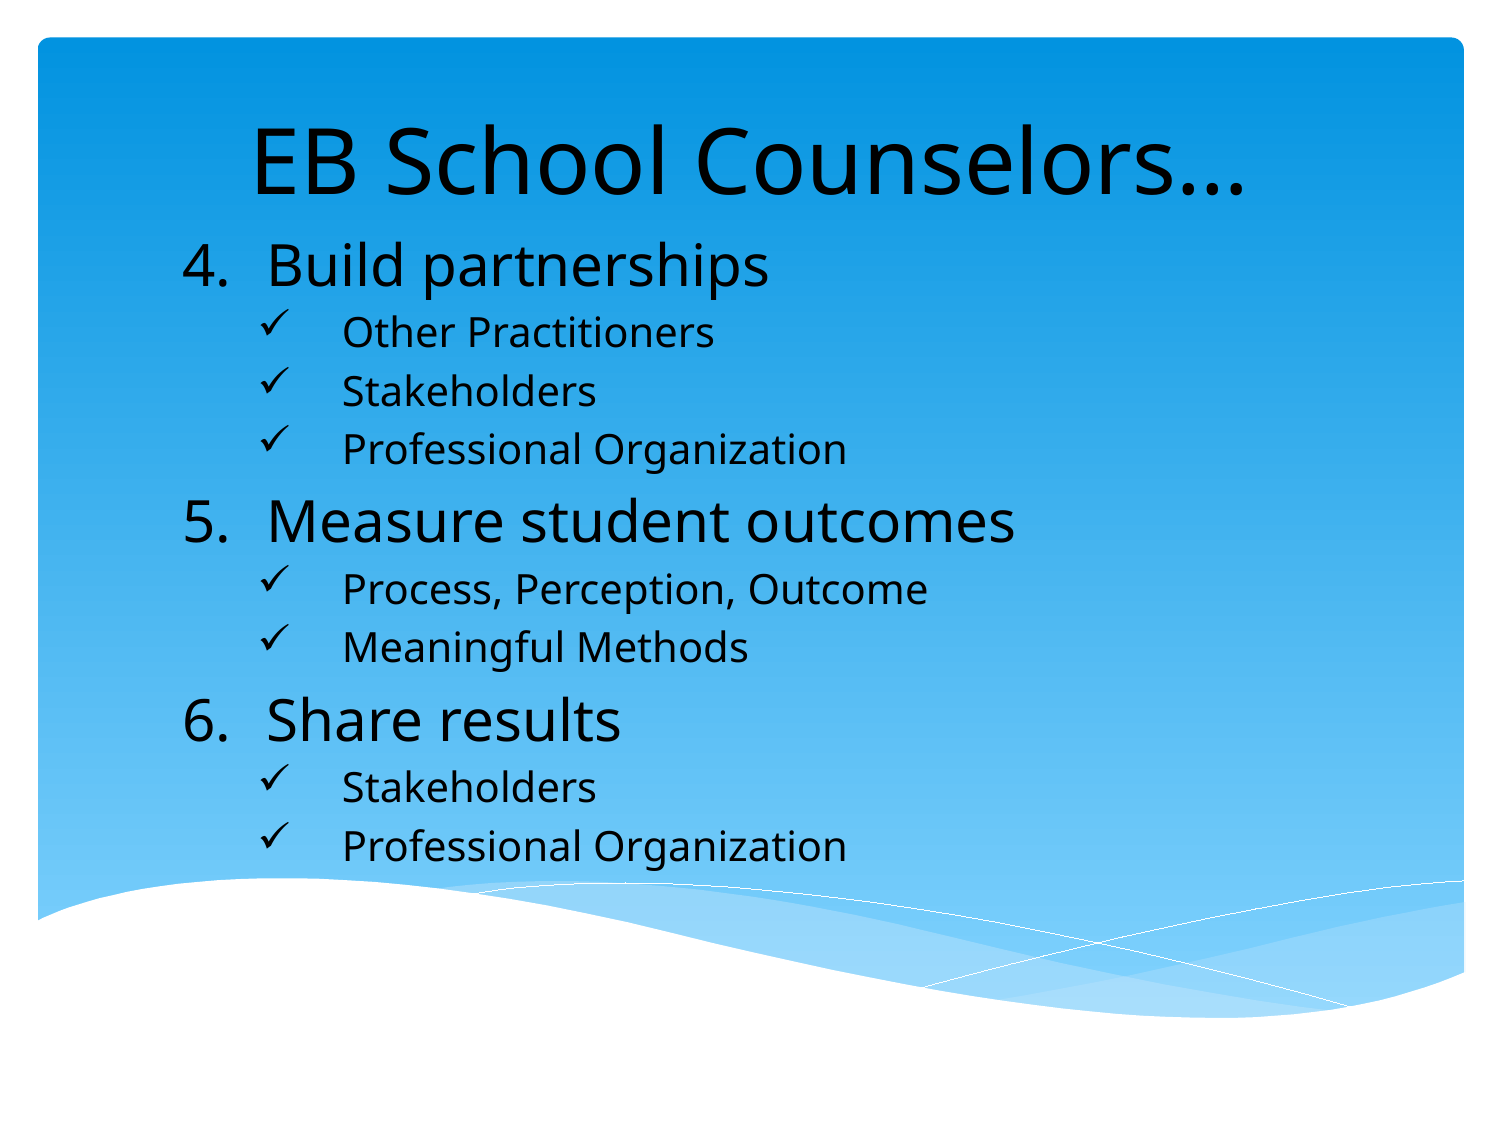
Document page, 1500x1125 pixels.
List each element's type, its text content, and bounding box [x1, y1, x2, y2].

text_box Build partnerships Other Practitioners Stakeholders Professional Organization Measure student outcomes Process, Perception, Outcome Meaningful Methods Share results Stakeholders Professional Organization [167, 220, 1443, 981]
title EB School Counselors… [112, 94, 1388, 221]
